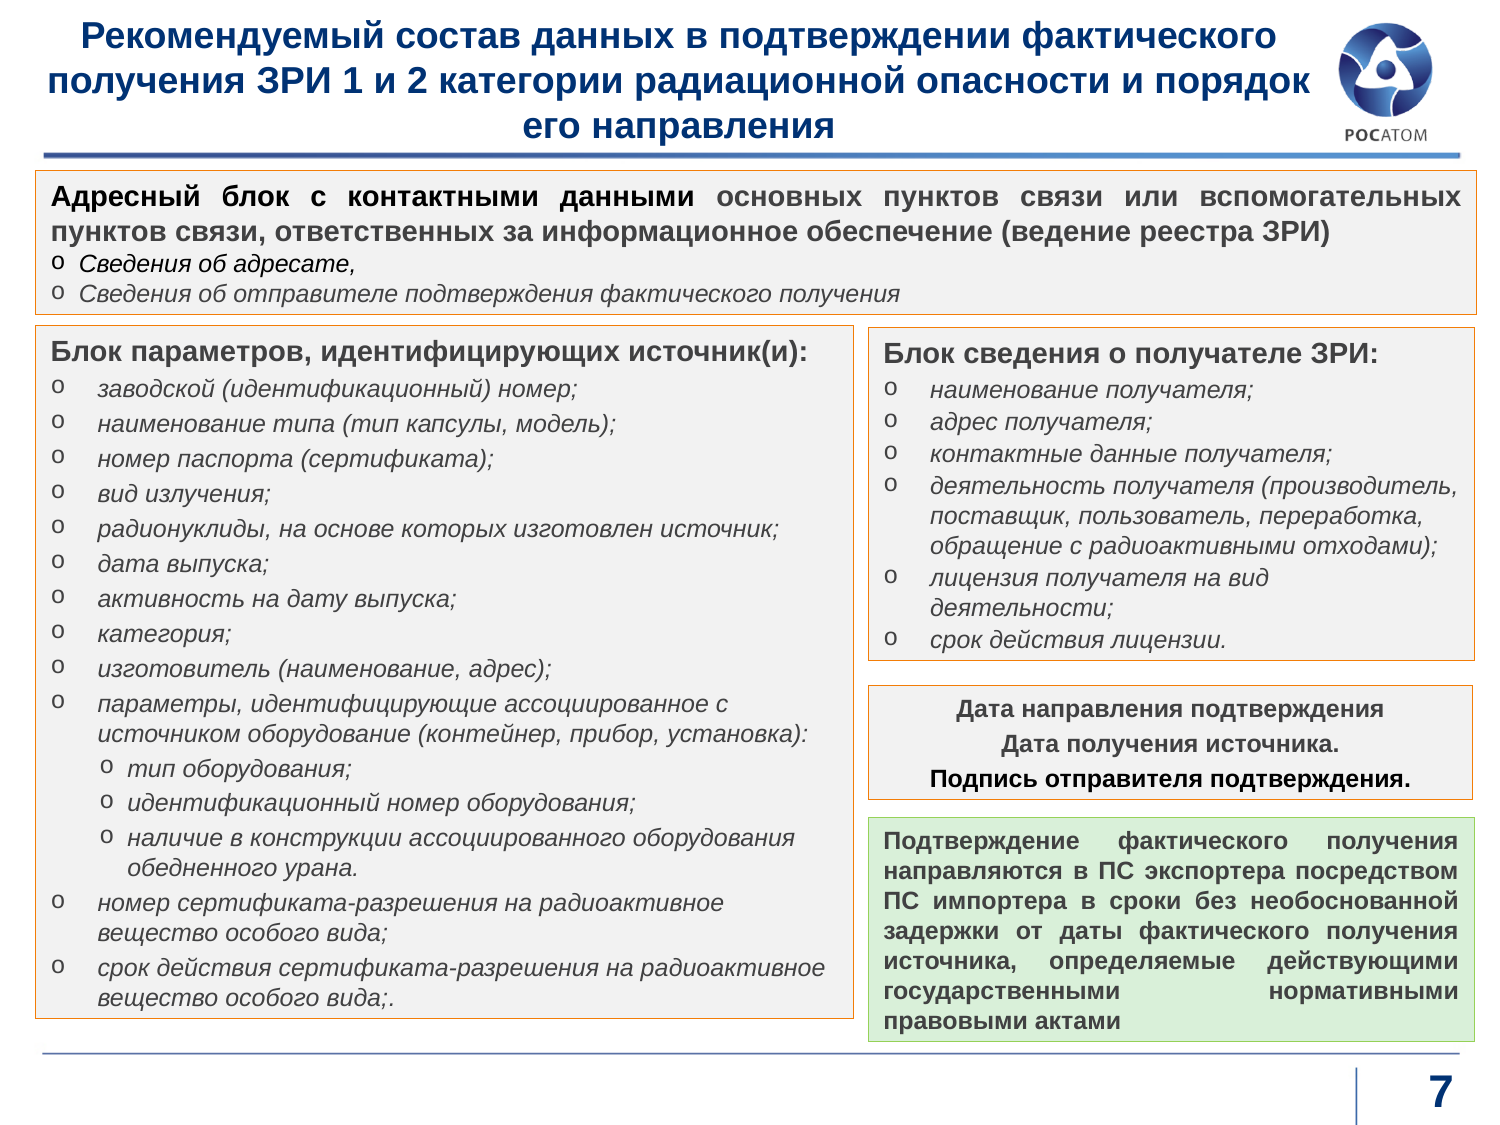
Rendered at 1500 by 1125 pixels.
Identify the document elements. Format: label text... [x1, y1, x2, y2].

title Рекомендуемый состав данных в подтверждении фактического получения ЗРИ 1 и 2 категории радиационной опасности и порядок его направления [41, 0, 1318, 159]
text_box Блок параметров, идентифицирующих источник(и): заводской (идентификационный) номер; наименование типа (тип капсулы, модель); номер паспорта (сертификата); вид излучения; радионуклиды, на основе которых изготовлен источник; дата выпуска; активность на дату выпуска; категория; изготовитель (наименование, адрес); параметры, идентифицирующие ассоциированное с источником оборудование (контейнер, прибор, установка): тип оборудования; идентификационный номер оборудования; наличие в конструкции ассоциированного оборудования обедненного урана. номер сертификата-разрешения на радиоактивное вещество особого вида; срок действия сертификата-разрешения на радиоактивное вещество особого вида;. [35, 325, 854, 1019]
text_box Подтверждение фактического получения направляются в ПС экспортера посредством ПС импортера в сроки без необоснованной задержки от даты фактического получения источника, определяемые действующими государственными нормативными правовыми актами [868, 817, 1475, 1042]
text_box Дата направления подтверждения Дата получения источника. Подпись отправителя подтверждения. [868, 685, 1473, 800]
picture [0, 0, 1500, 1125]
slide_number 7 [1269, 1057, 1500, 1121]
text_box Адресный блок с контактными данными основных пунктов связи или вспомогательных пунктов связи, ответственных за информационное обеспечение (ведение реестра ЗРИ) Сведения об адресате, Сведения об отправителе подтверждения фактического получения [35, 170, 1477, 315]
text_box Блок сведения о получателе ЗРИ: наименование получателя; адрес получателя; контактные данные получателя; деятельность получателя (производитель, поставщик, пользователь, переработка, обращение с радиоактивными отходами); лицензия получателя на вид деятельности; срок действия лицензии. [868, 327, 1475, 661]
text_box [17, 289, 35, 298]
